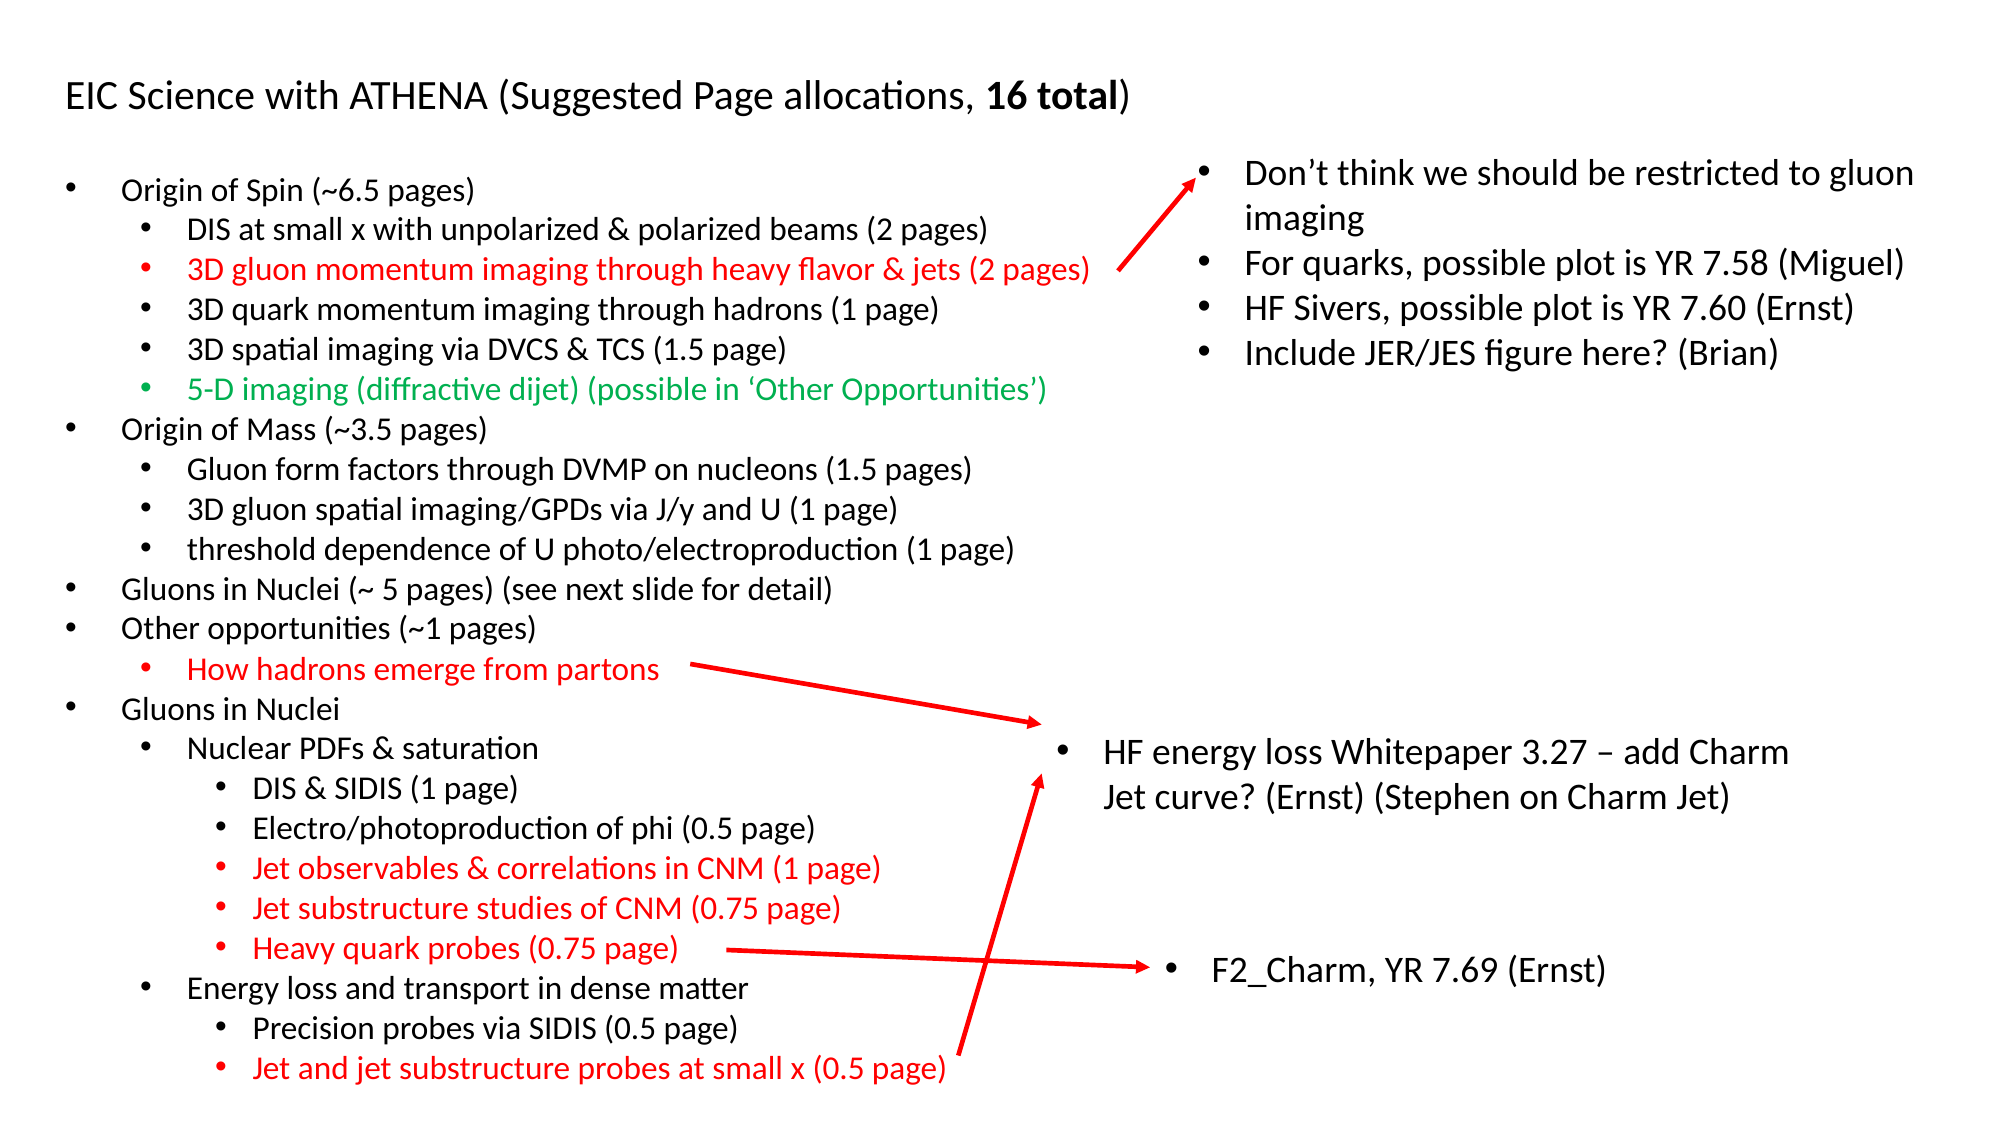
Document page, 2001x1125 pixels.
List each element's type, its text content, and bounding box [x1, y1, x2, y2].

text_box EIC Science with ATHENA (Suggested Page allocations, 16 total) Origin of Spin (~6.5 pages) DIS at small x with unpolarized & polarized beams (2 pages) 3D gluon momentum imaging through heavy flavor & jets (2 pages) 3D quark momentum imaging through hadrons (1 page) 3D spatial imaging via DVCS & TCS (1.5 page) 5-D imaging (diffractive dijet) (possible in ‘Other Opportunities’) Origin of Mass (~3.5 pages) Gluon form factors through DVMP on nucleons (1.5 pages) 3D gluon spatial imaging/GPDs via J/y and U (1 page) threshold dependence of U photo/electroproduction (1 page) Gluons in Nuclei (~ 5 pages) (see next slide for detail) Other opportunities (~1 pages) How hadrons emerge from partons Gluons in Nuclei Nuclear PDFs & saturation DIS & SIDIS (1 page) Electro/photoproduction of phi (0.5 page) Jet observables & correlations in CNM (1 page) Jet substructure studies of CNM (0.75 page) Heavy quark probes (0.75 page) Energy loss and transport in dense matter Precision probes via SIDIS (0.5 page) Jet and jet substructure probes at small x (0.5 page) [50, 60, 1183, 1124]
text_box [726, 949, 958, 968]
text_box Don’t think we should be restricted to gluon imaging For quarks, possible plot is YR 7.58 (Miguel) HF Sivers, possible plot is YR 7.60 (Ernst) Include JER/JES figure here? (Brian) [1182, 140, 1950, 380]
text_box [690, 663, 1042, 725]
text_box F2_Charm, YR 7.69 (Ernst) [1149, 937, 1713, 998]
text_box HF energy loss Whitepaper 3.27 – add Charm Jet curve? (Ernst) (Stephen on Charm Jet) [1041, 719, 1831, 824]
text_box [1042, 949, 1150, 968]
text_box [1117, 177, 1196, 271]
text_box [958, 773, 1042, 1056]
